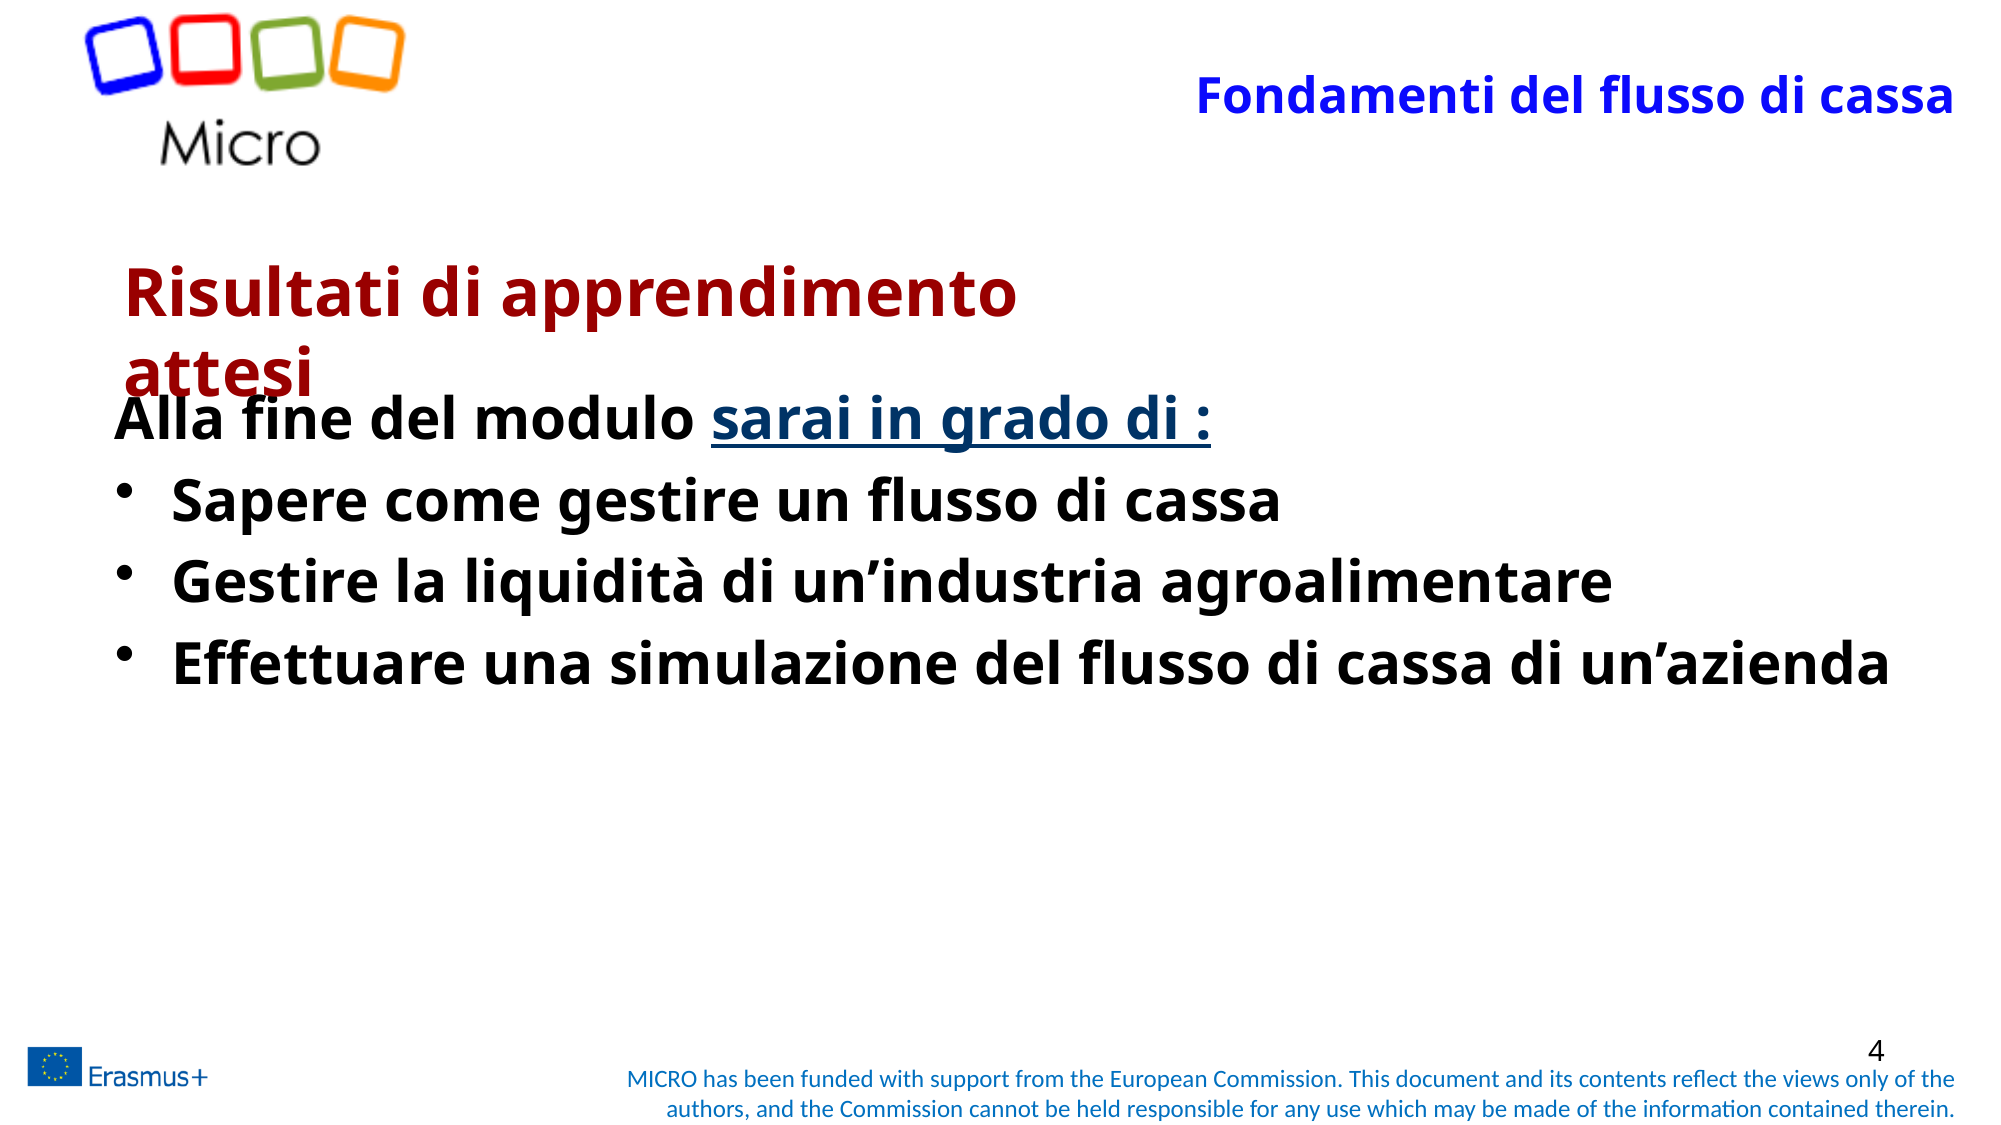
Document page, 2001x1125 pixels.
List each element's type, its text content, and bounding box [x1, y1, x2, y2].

list Alla fine del modulo sarai in grado di : Sapere come gestire un flusso di cassa Gestire la liquidità di un’industria agroalimentare Effettuare una simulazione del flusso di cassa di un’azienda [99, 338, 2000, 1011]
picture [0, 0, 486, 190]
slide_number 4 [1433, 1024, 1900, 1103]
text_box Risultati di apprendimento attesi [109, 242, 1238, 417]
picture [27, 1046, 208, 1087]
title Fondamenti del flusso di cassa [170, 0, 1971, 188]
